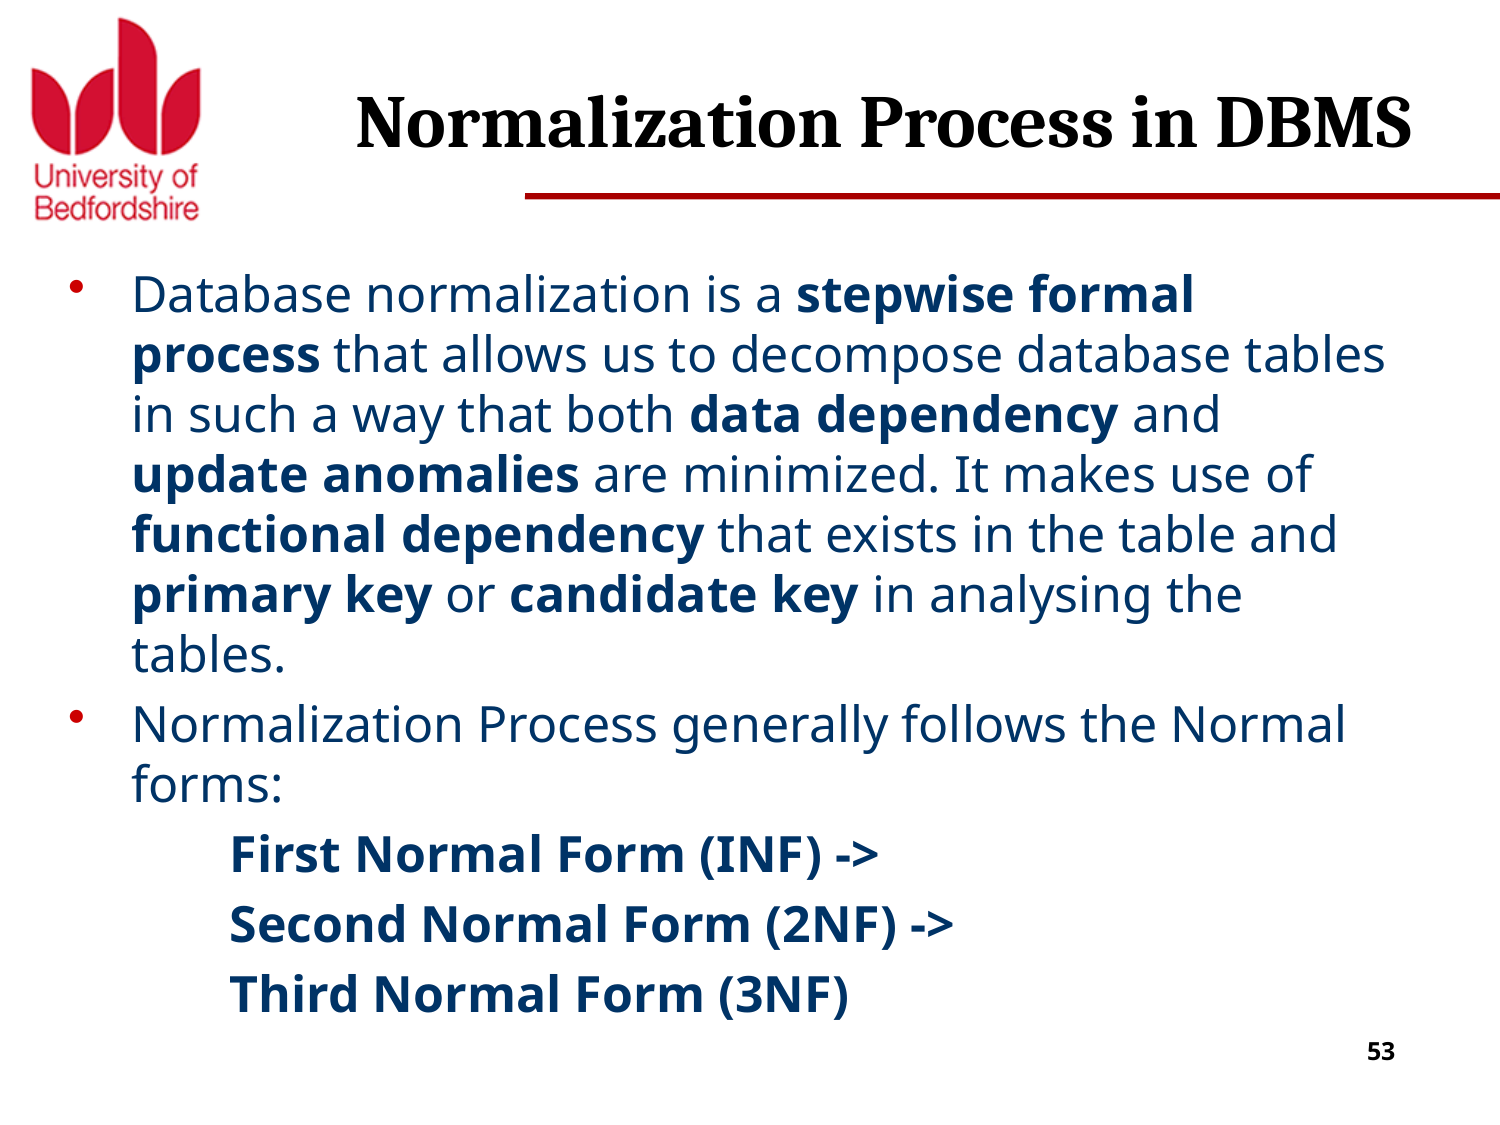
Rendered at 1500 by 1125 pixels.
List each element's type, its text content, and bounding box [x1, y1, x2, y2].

list Database normalization is a stepwise formal process that allows us to decompose database tables in such a way that both data dependency and update anomalies are minimized. It makes use of functional dependency that exists in the table and primary key or candidate key in analysing the tables. Normalization Process generally follows the Normal forms: First Normal Form (INF) -> Second Normal Form (2NF) -> Third Normal Form (3NF) [53, 255, 1413, 1024]
title Normalization Process in DBMS [277, 61, 1428, 174]
picture [0, 0, 237, 236]
